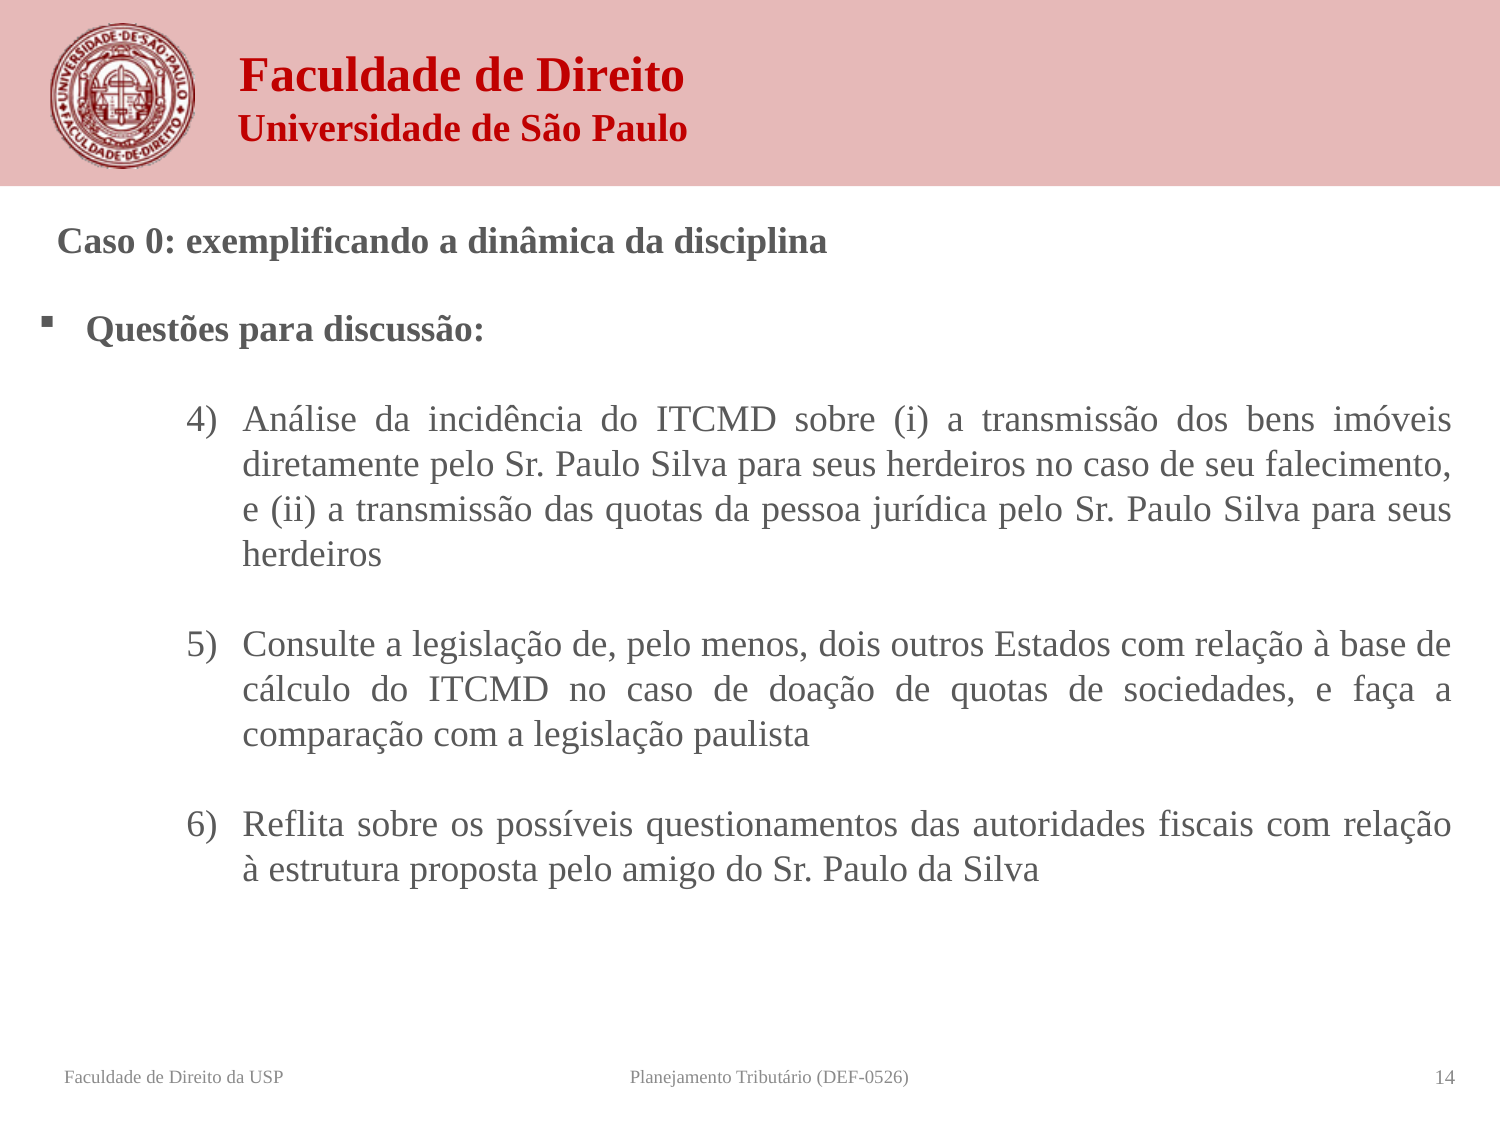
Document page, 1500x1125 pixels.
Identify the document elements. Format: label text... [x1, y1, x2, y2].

text_box Caso 0: exemplificando a dinâmica da disciplina [41, 199, 1472, 269]
text_box Questões para discussão: Análise da incidência do ITCMD sobre (i) a transmissão dos bens imóveis diretamente pelo Sr. Paulo Silva para seus herdeiros no caso de seu falecimento, e (ii) a transmissão das quotas da pessoa jurídica pelo Sr. Paulo Silva para seus herdeiros Consulte a legislação de, pelo menos, dois outros Estados com relação à base de cálculo do ITCMD no caso de doação de quotas de sociedades, e faça a comparação com a legislação paulista Reflita sobre os possíveis questionamentos das autoridades fiscais com relação à estrutura proposta pelo amigo do Sr. Paulo da Silva [23, 296, 1469, 941]
picture [49, 23, 195, 169]
